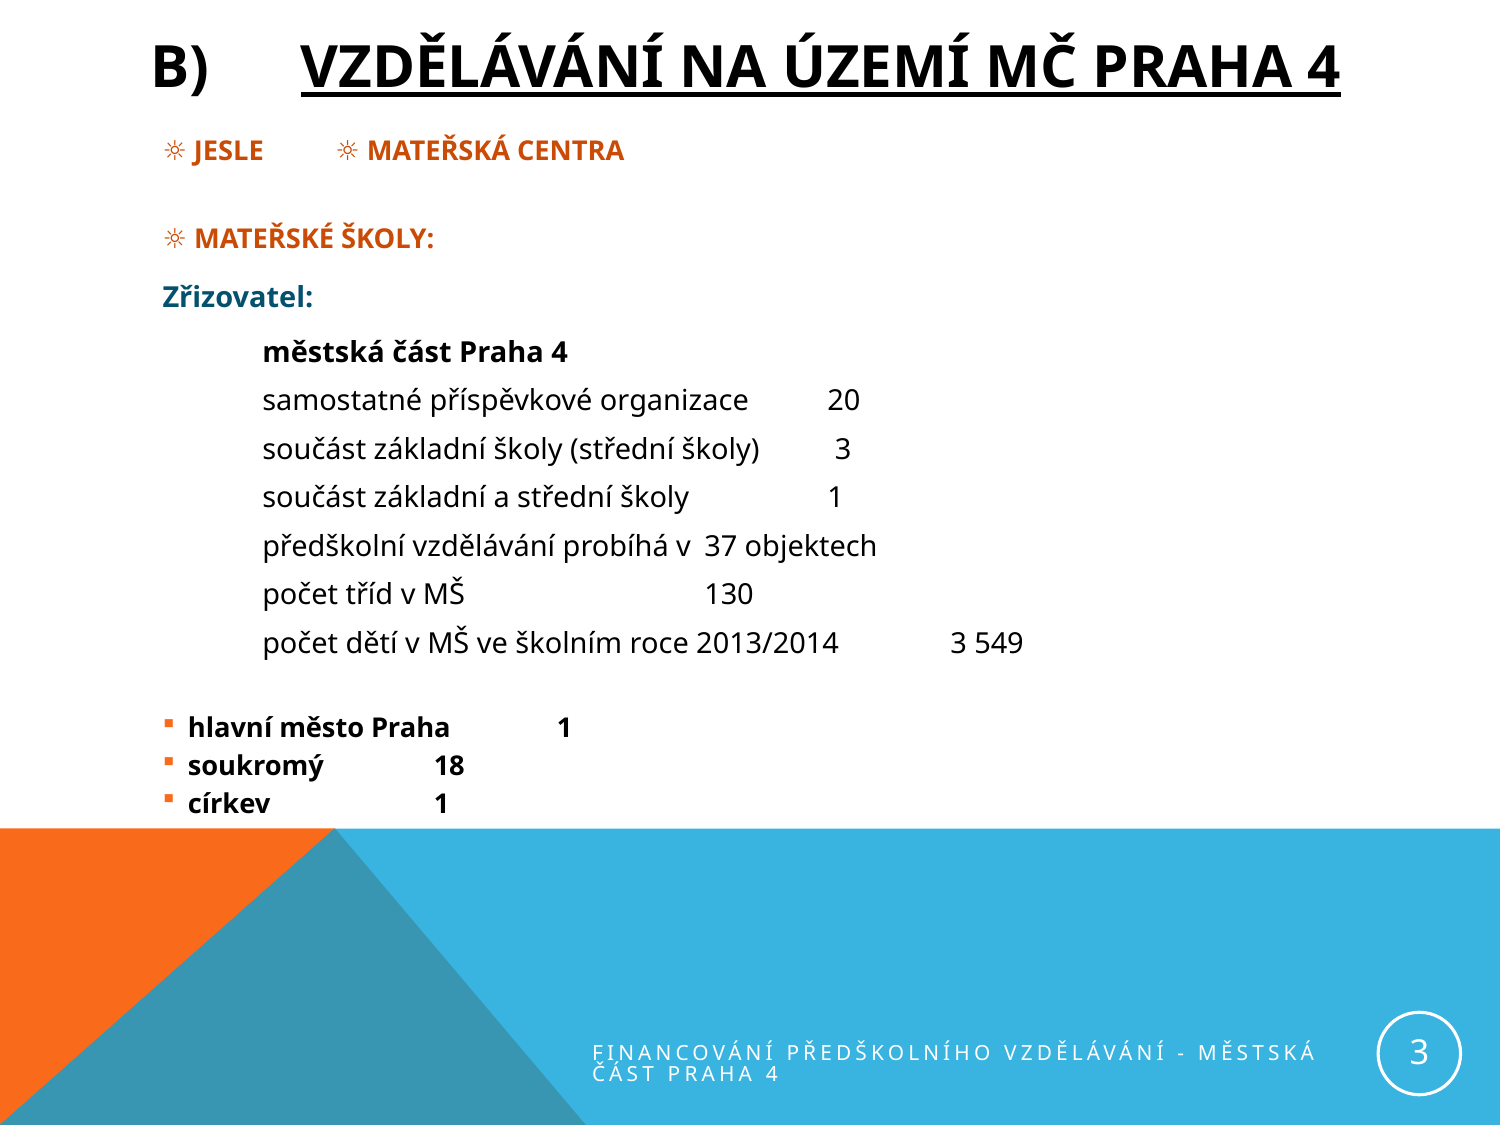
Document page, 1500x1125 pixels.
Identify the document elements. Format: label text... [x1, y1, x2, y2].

slide_number 3 [1376, 1010, 1463, 1097]
footer Financování předškolního vzdělávání - městská část Praha 4 [577, 1031, 1352, 1076]
title B) Vzdělávání na území MČ Praha 4 [135, 54, 1370, 145]
list ☼ JESLE ☼ MATEŘSKÁ CENTRA ☼ MATEŘSKÉ ŠKOLY: Zřizovatel: městská část Praha 4 samostatné příspěvkové organizace 20 součást základní školy (střední školy) 3 součást základní a střední školy 1 předškolní vzdělávání probíhá v 37 objektech počet tříd v MŠ 130 počet dětí v MŠ ve školním roce 2013/2014 3 549 hlavní město Praha 1 soukromý 18 církev 1 [147, 125, 1459, 835]
